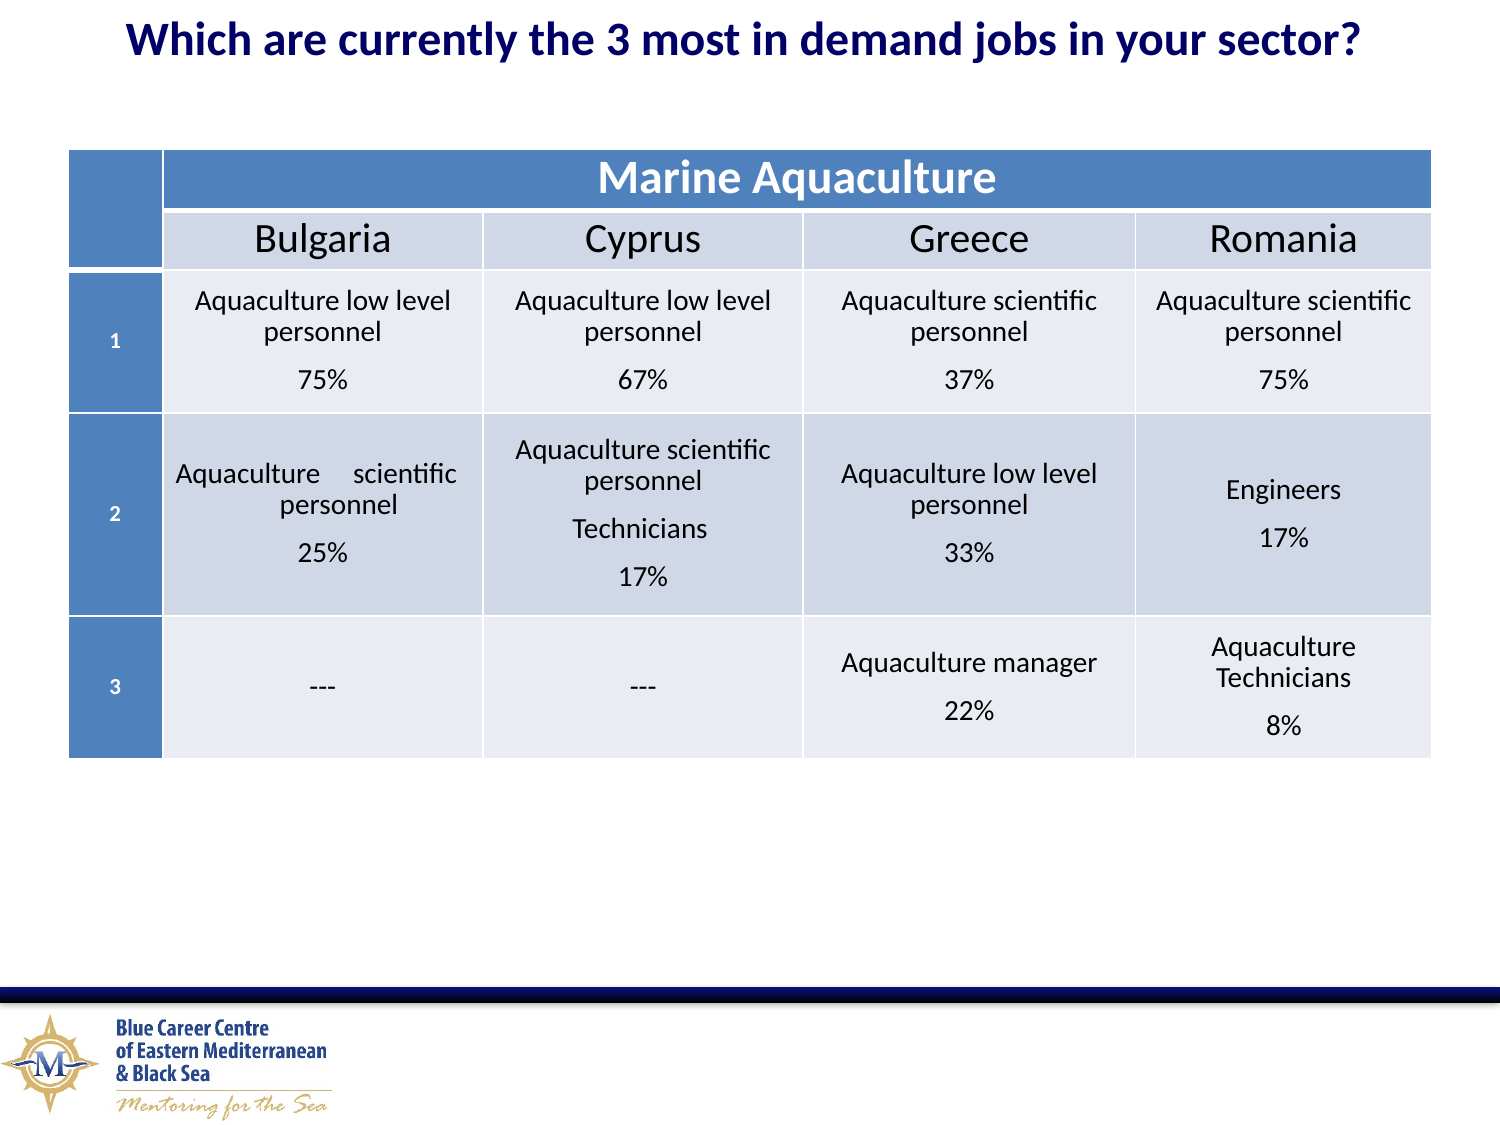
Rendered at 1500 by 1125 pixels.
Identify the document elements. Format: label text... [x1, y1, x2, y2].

text_box [0, 987, 1500, 1003]
table_cell Engineers 17% [1136, 414, 1431, 615]
table_cell 2 [69, 414, 162, 615]
table_header Marine Aquaculture [164, 150, 1431, 208]
table_cell --- [164, 617, 482, 758]
table_header [69, 150, 162, 267]
table_cell Aquaculture Technicians 8% [1136, 617, 1431, 758]
table_cell Aquaculture scientific personnel 75% [1136, 271, 1431, 412]
table_cell Aquaculture scientific personnel Technicians 17% [484, 414, 802, 615]
table_cell Cyprus [484, 213, 802, 269]
picture [0, 1013, 332, 1121]
table_cell Aquaculture manager 22% [804, 617, 1135, 758]
table_cell Aquaculture scientific personnel 25% [164, 414, 482, 615]
table_cell 1 [69, 273, 162, 412]
table_cell --- [484, 617, 802, 758]
table_cell Aquaculture low level personnel 33% [804, 414, 1135, 615]
table_cell Romania [1136, 213, 1431, 269]
text_box Which are currently the 3 most in demand jobs in your sector? [0, 0, 1500, 73]
table_cell Greece [804, 213, 1135, 269]
table_cell Bulgaria [164, 213, 482, 269]
table_cell 3 [69, 617, 162, 758]
table_cell Aquaculture low level personnel 75% [164, 271, 482, 412]
table_cell Aquaculture scientific personnel 37% [804, 271, 1135, 412]
table_cell Aquaculture low level personnel 67% [484, 271, 802, 412]
